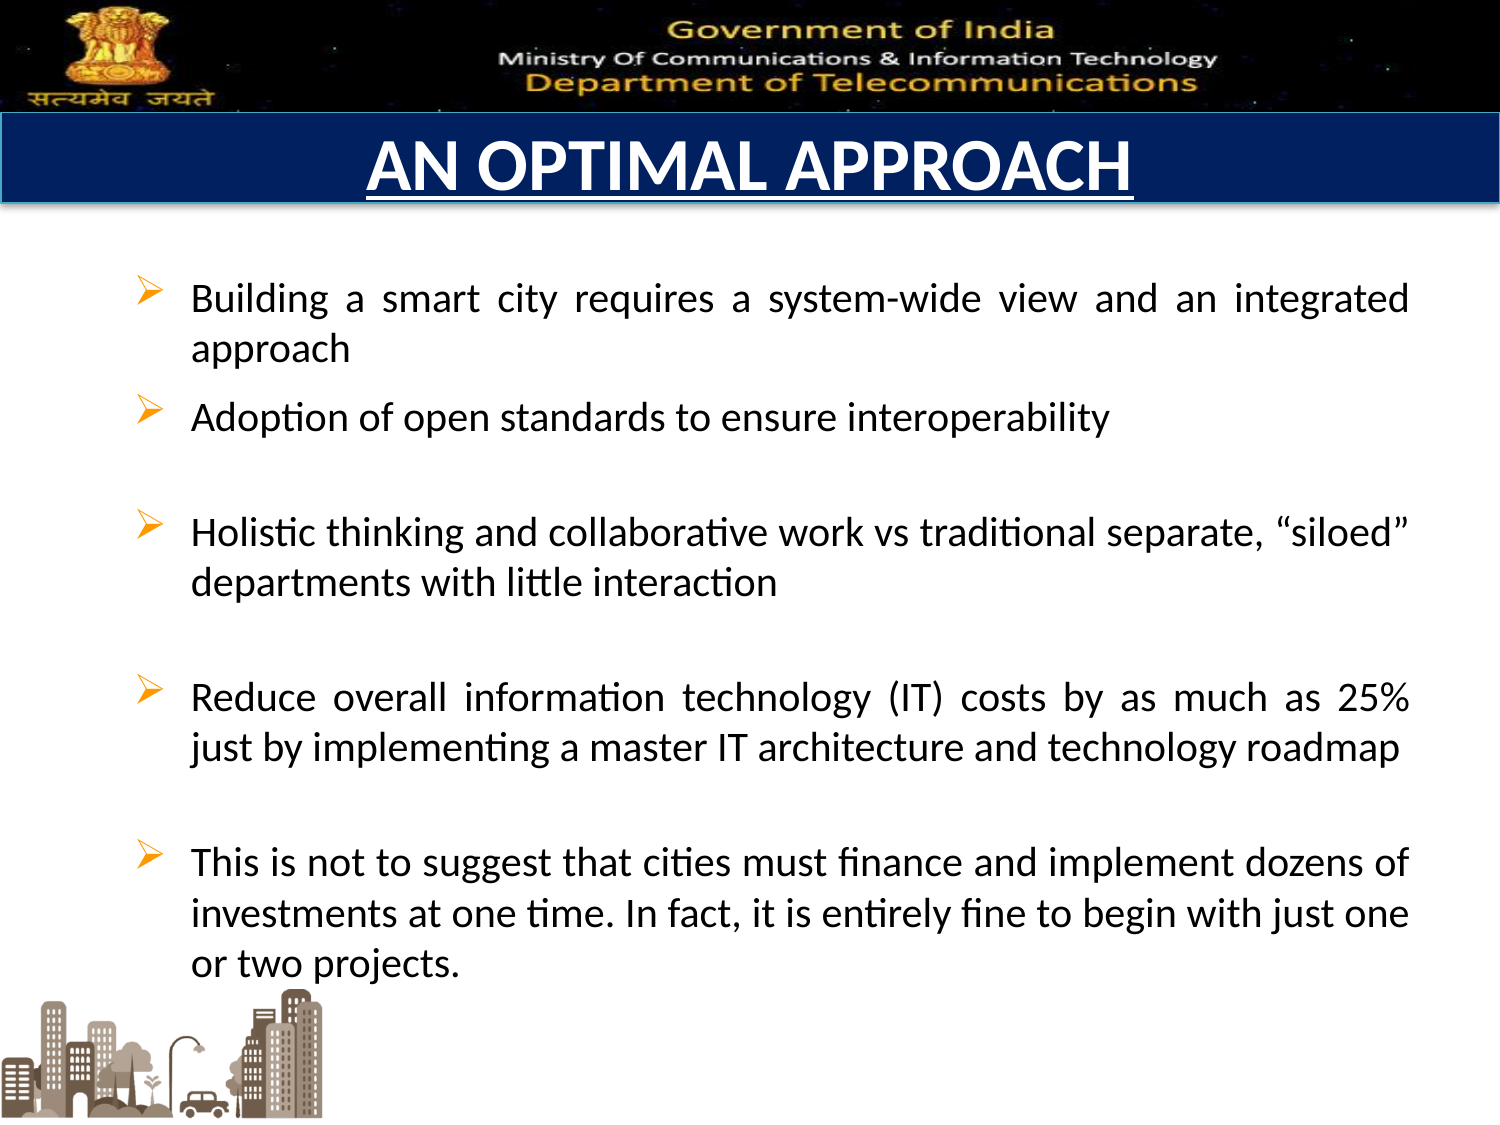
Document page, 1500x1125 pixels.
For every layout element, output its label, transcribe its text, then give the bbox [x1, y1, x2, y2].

title AN OPTIMAL APPROACH [0, 113, 1500, 209]
picture [0, 0, 1500, 112]
list Building a smart city requires a system-wide view and an integrated approach Adoption of open standards to ensure interoperability Holistic thinking and collaborative work vs traditional separate, “siloed” departments with little interaction Reduce overall information technology (IT) costs by as much as 25% just by implementing a master IT architecture and technology roadmap This is not to suggest that cities must finance and implement dozens of investments at one time. In fact, it is entirely fine to begin with just one or two projects. [75, 262, 1425, 1005]
picture [0, 989, 327, 1125]
